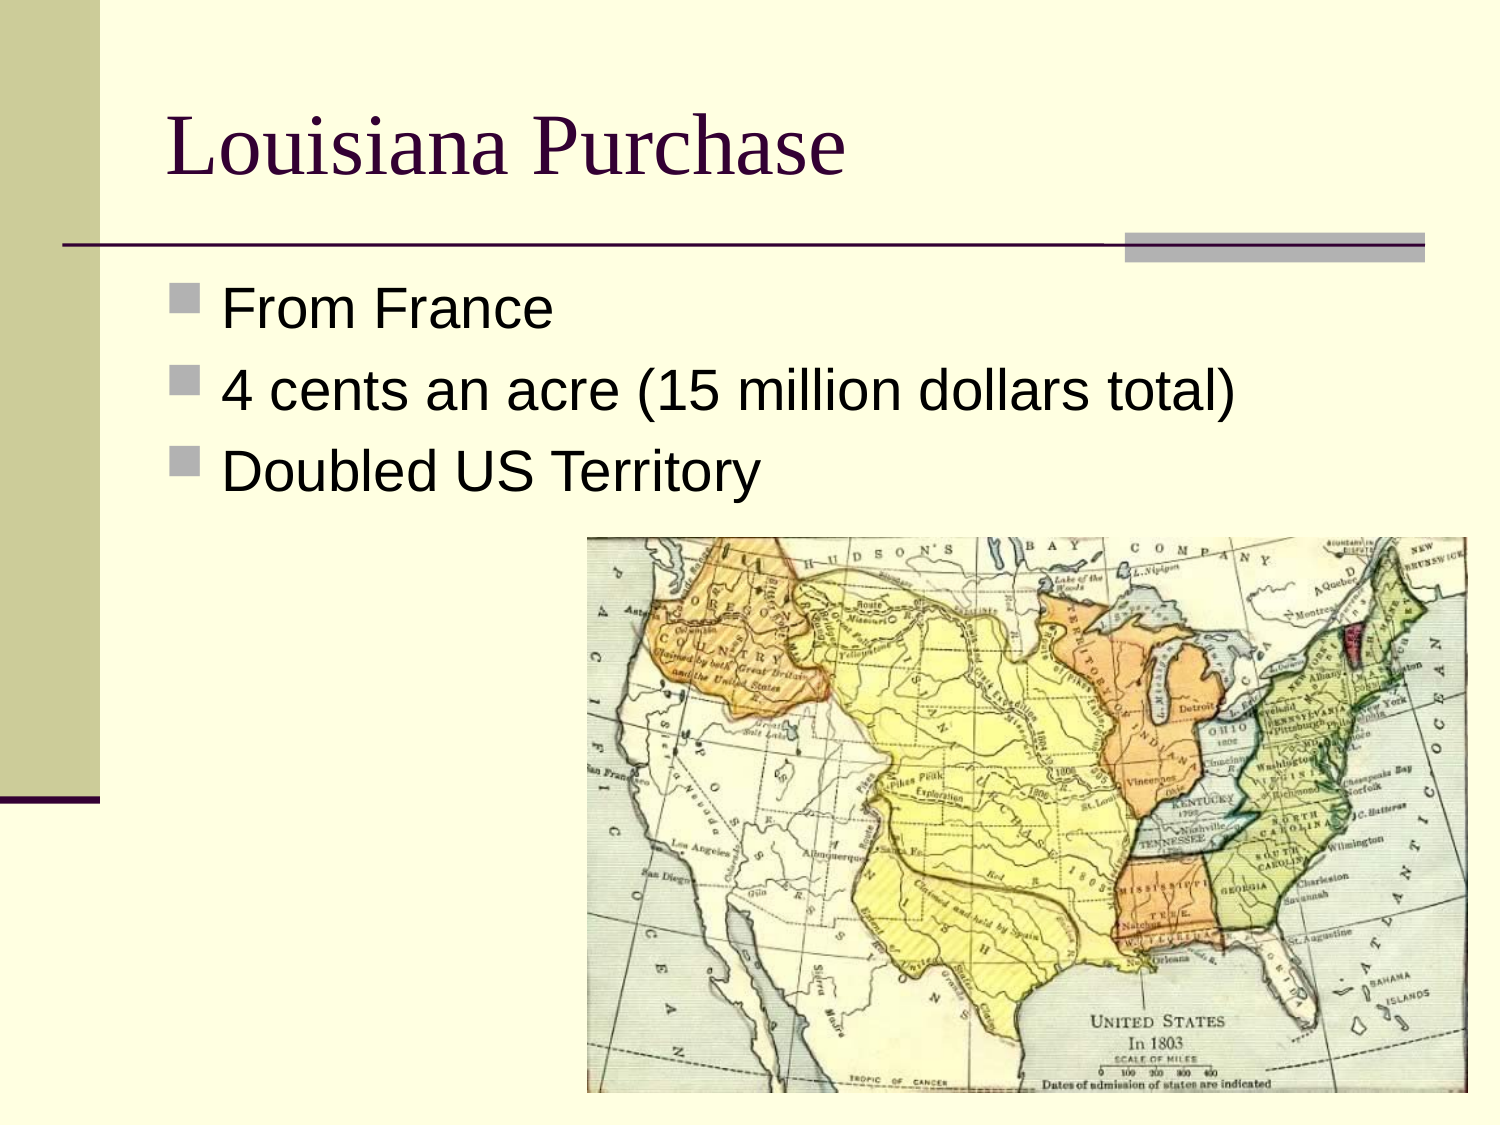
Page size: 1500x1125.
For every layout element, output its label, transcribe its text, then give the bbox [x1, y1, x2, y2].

list From France 4 cents an acre (15 million dollars total) Doubled US Territory [150, 262, 1400, 1006]
title Louisiana Purchase [150, 45, 1425, 234]
picture [587, 537, 1468, 1093]
